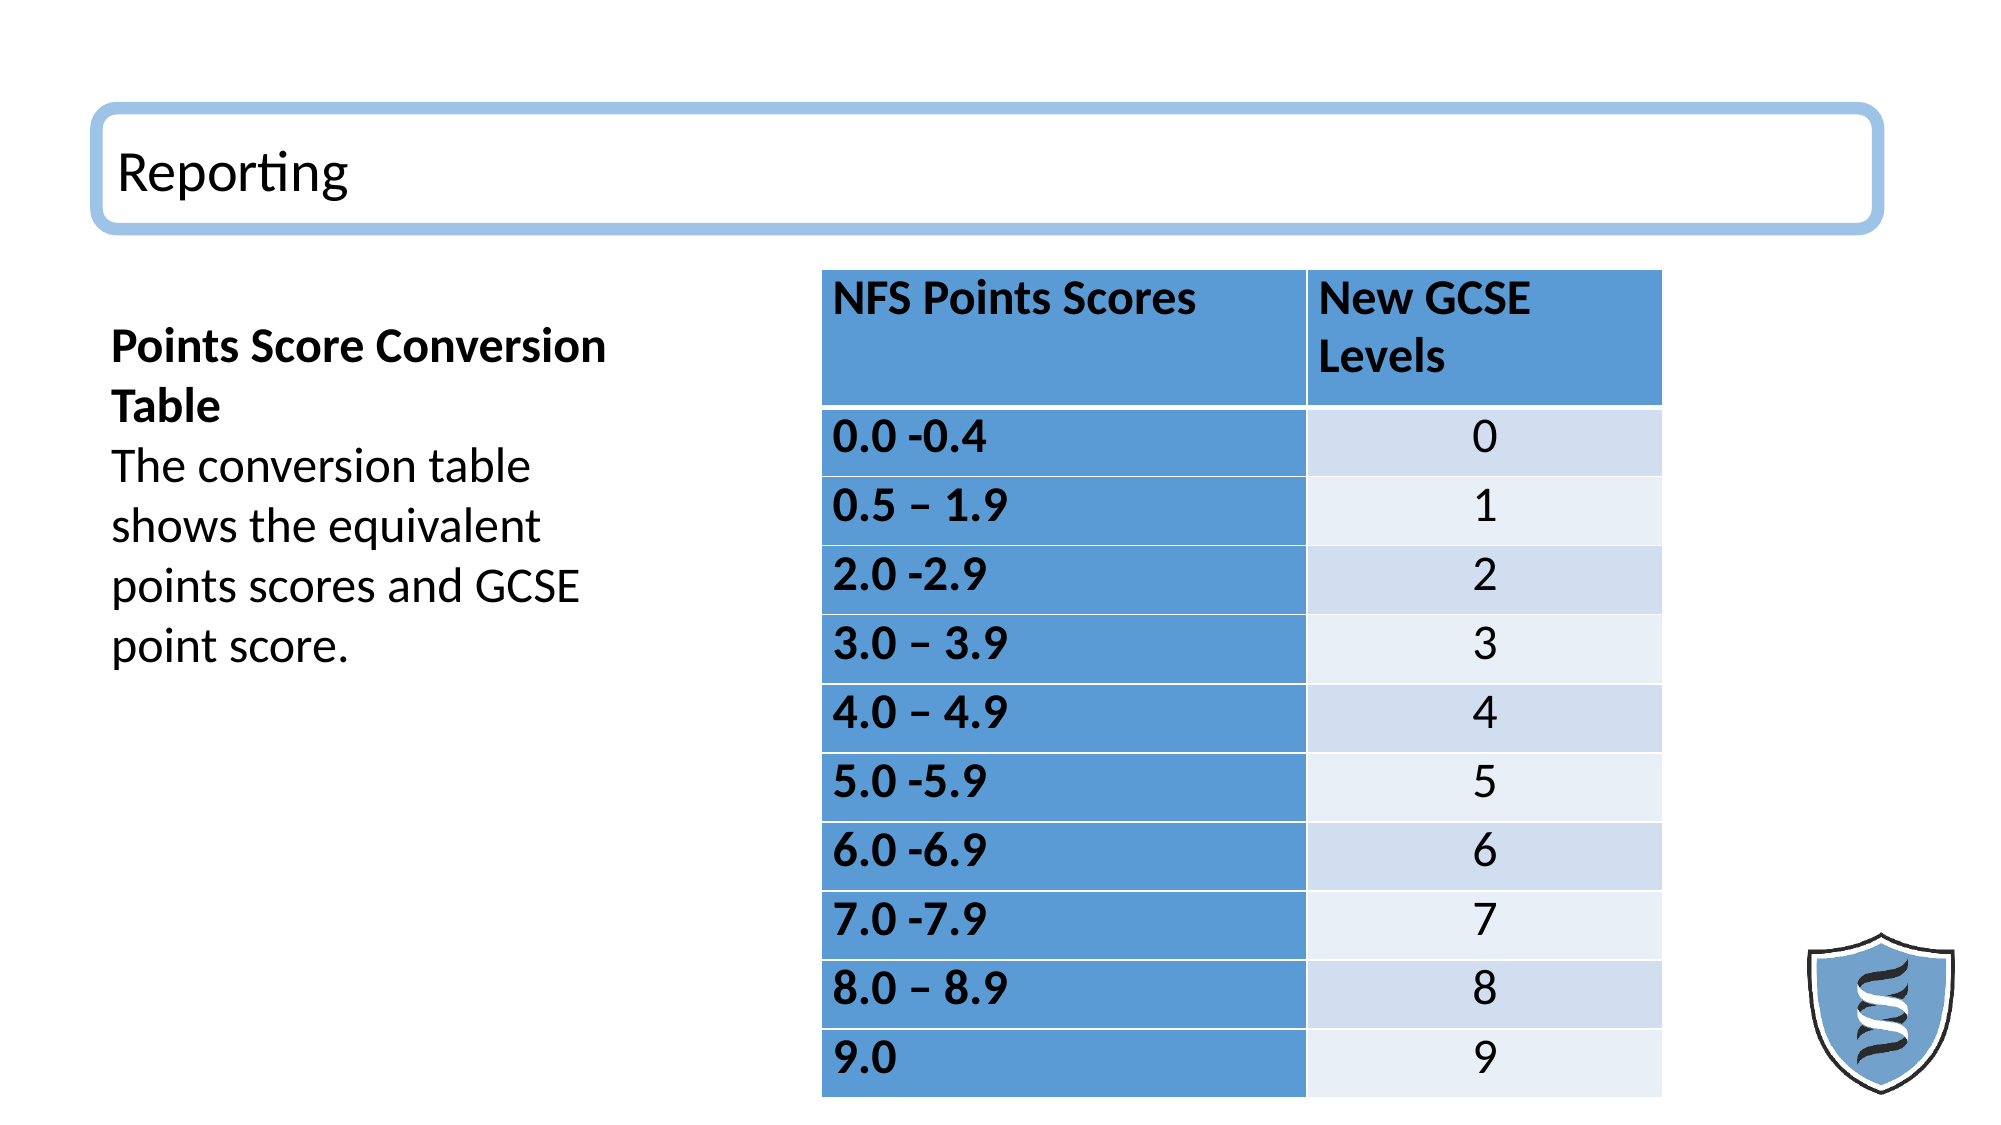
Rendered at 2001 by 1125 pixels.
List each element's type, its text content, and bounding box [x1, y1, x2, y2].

table_cell 9.0 [822, 1030, 1306, 1097]
table_cell 6 [1308, 823, 1662, 890]
table_cell 9 [1308, 1030, 1662, 1097]
table_cell 2.0 -2.9 [822, 546, 1306, 614]
table_cell 5.0 -5.9 [822, 754, 1306, 821]
table_cell 1 [1308, 477, 1662, 545]
table_cell 6.0 -6.9 [822, 823, 1306, 890]
table_cell 2 [1308, 546, 1662, 614]
table_cell 4 [1308, 685, 1662, 752]
table_cell 0.0 -0.4 [822, 410, 1306, 476]
table_cell 8.0 – 8.9 [822, 961, 1306, 1028]
table_cell 0 [1308, 410, 1662, 476]
picture [1807, 932, 1955, 1095]
table_cell 3 [1308, 615, 1662, 683]
text_box Points Score Conversion Table The conversion table shows the equivalent points scores and GCSE point score. [96, 305, 657, 801]
table_cell 8 [1308, 961, 1662, 1028]
table_cell 7.0 -7.9 [822, 892, 1306, 959]
table_cell 5 [1308, 754, 1662, 821]
table_cell 7 [1308, 892, 1662, 959]
table_header New GCSE Levels [1308, 270, 1662, 405]
text_box Reporting [95, 107, 1880, 231]
table_cell 0.5 – 1.9 [822, 477, 1306, 545]
table_header NFS Points Scores [822, 270, 1306, 405]
table_cell 4.0 – 4.9 [822, 685, 1306, 752]
table_cell 3.0 – 3.9 [822, 615, 1306, 683]
